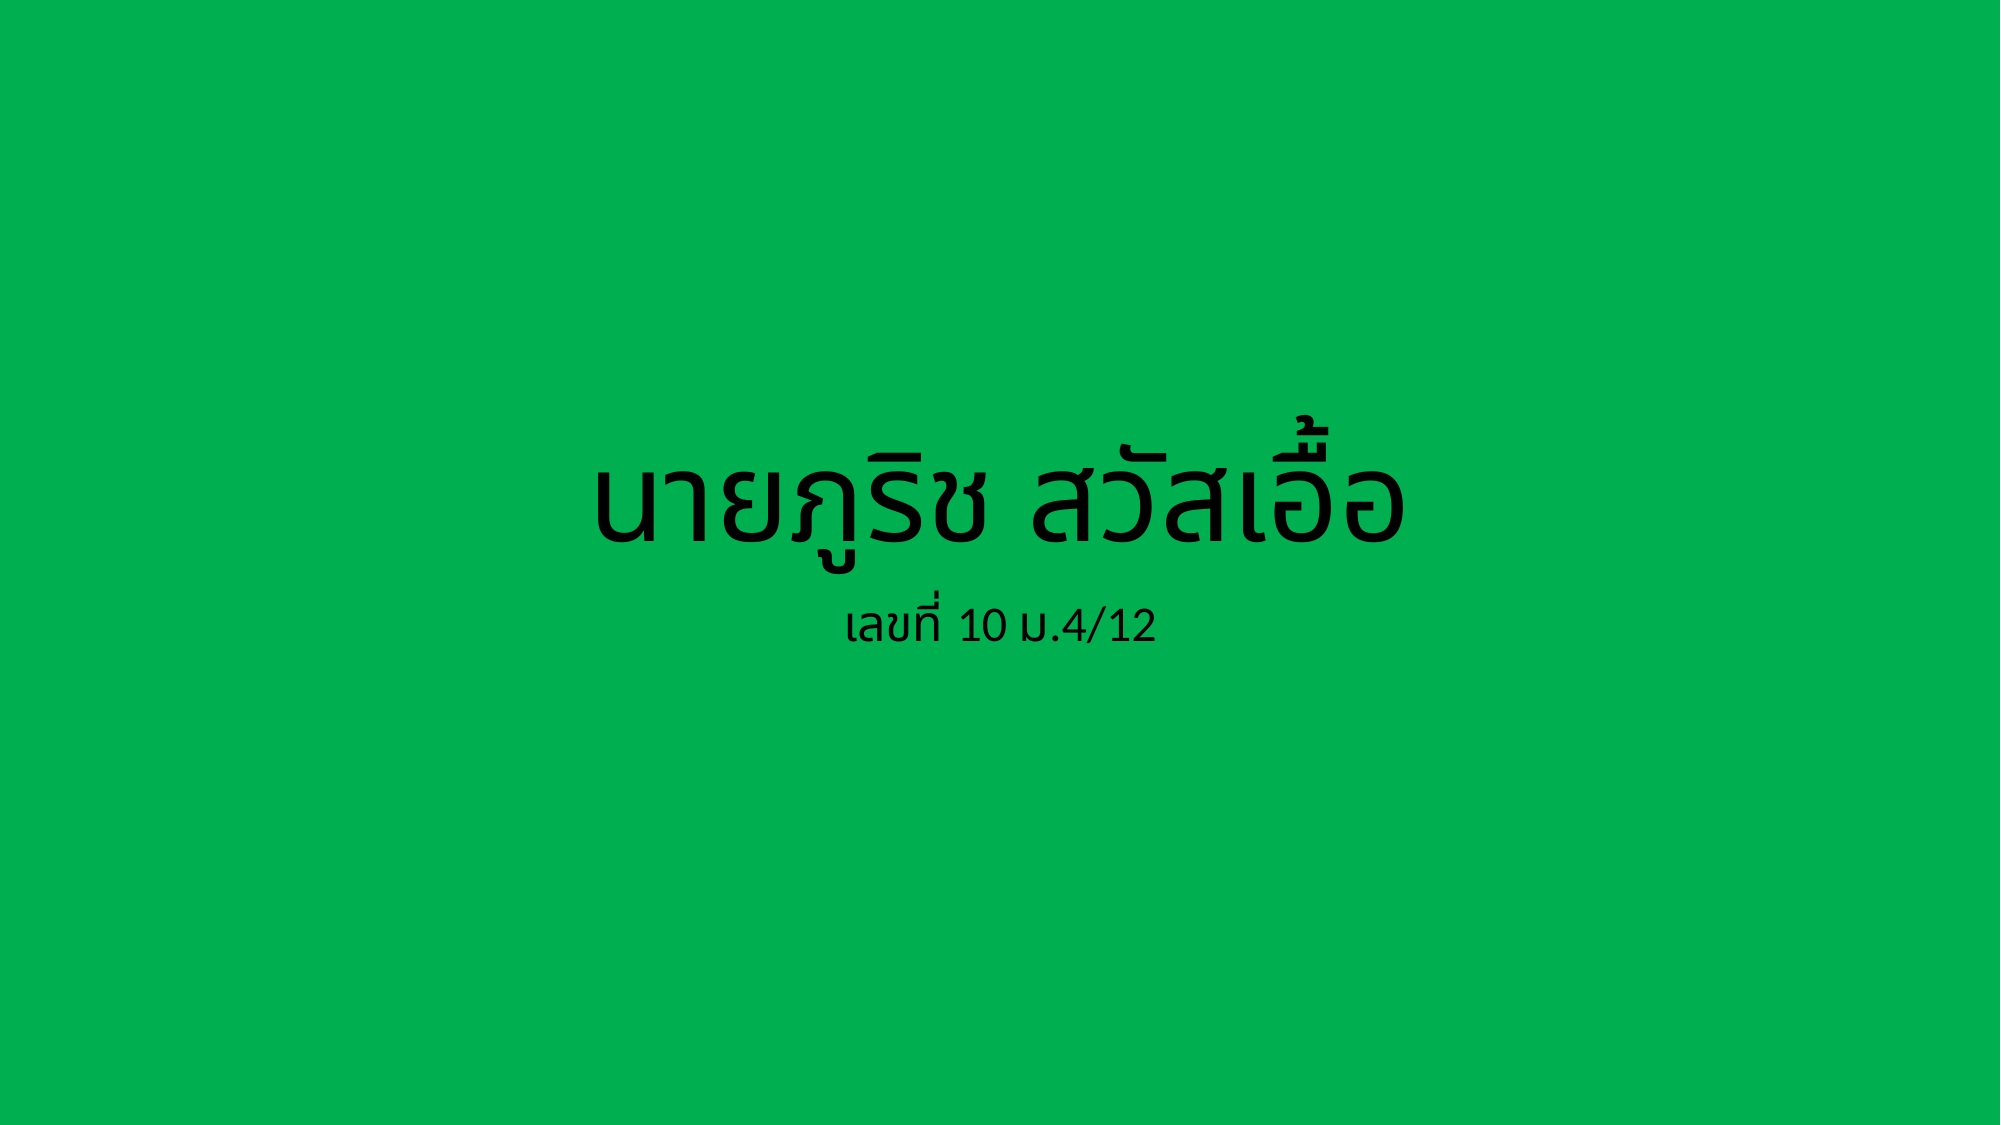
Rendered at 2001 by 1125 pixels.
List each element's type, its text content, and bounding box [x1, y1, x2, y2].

subtitle เลขที่ 10 ม.4/12 [249, 590, 1750, 863]
title นายภูริช สวัสเอื้อ [249, 184, 1750, 576]
